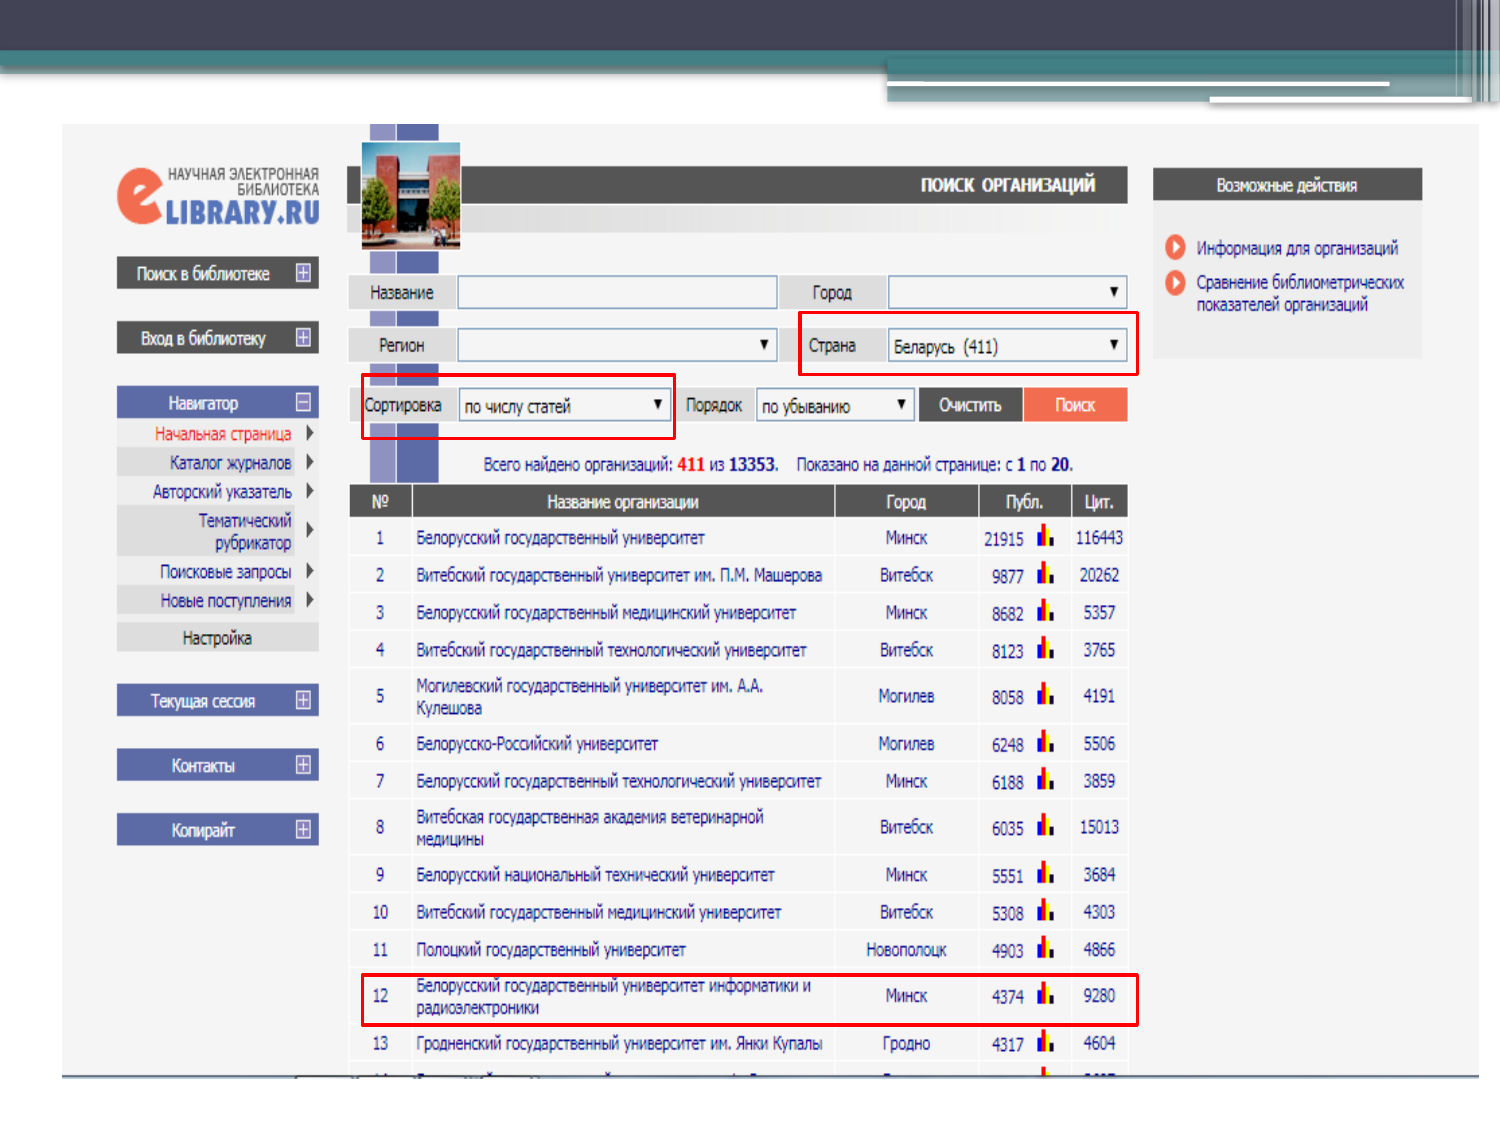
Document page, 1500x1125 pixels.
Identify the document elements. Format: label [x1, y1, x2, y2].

list [62, 124, 1479, 1079]
